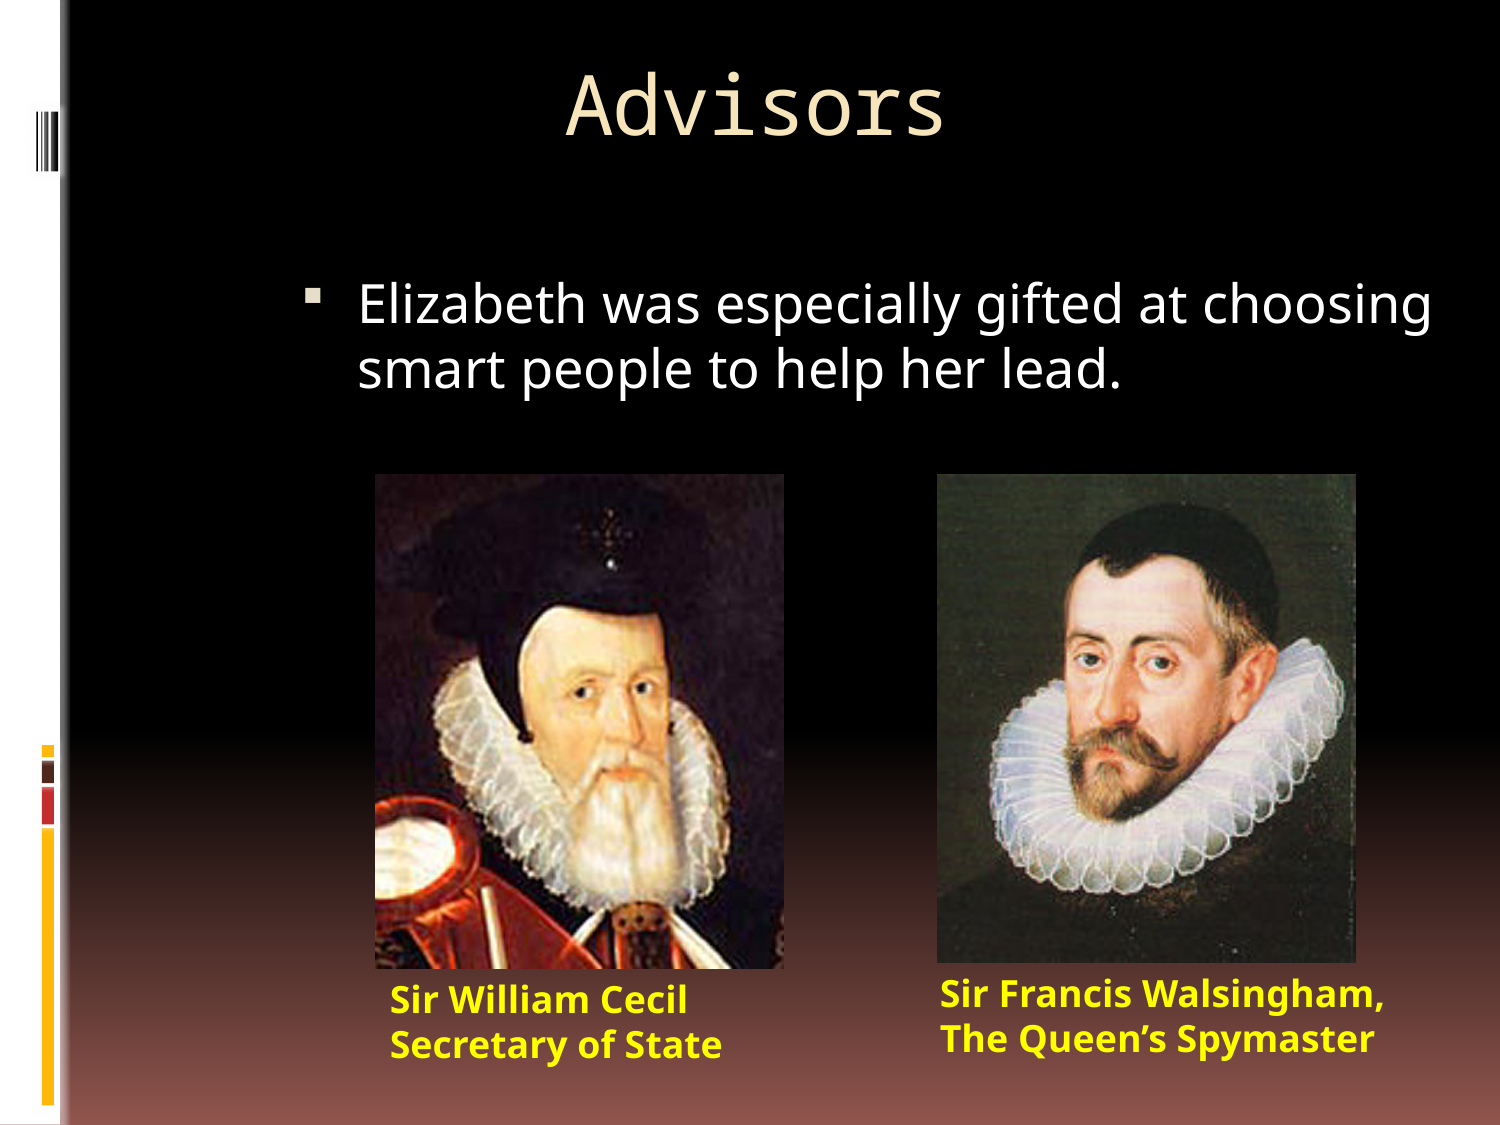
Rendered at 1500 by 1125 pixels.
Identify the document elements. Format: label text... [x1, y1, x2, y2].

title Advisors [549, 45, 1113, 200]
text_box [374, 474, 838, 1075]
list Elizabeth was especially gifted at choosing smart people to help her lead. [275, 262, 1463, 1075]
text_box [924, 474, 1426, 1069]
